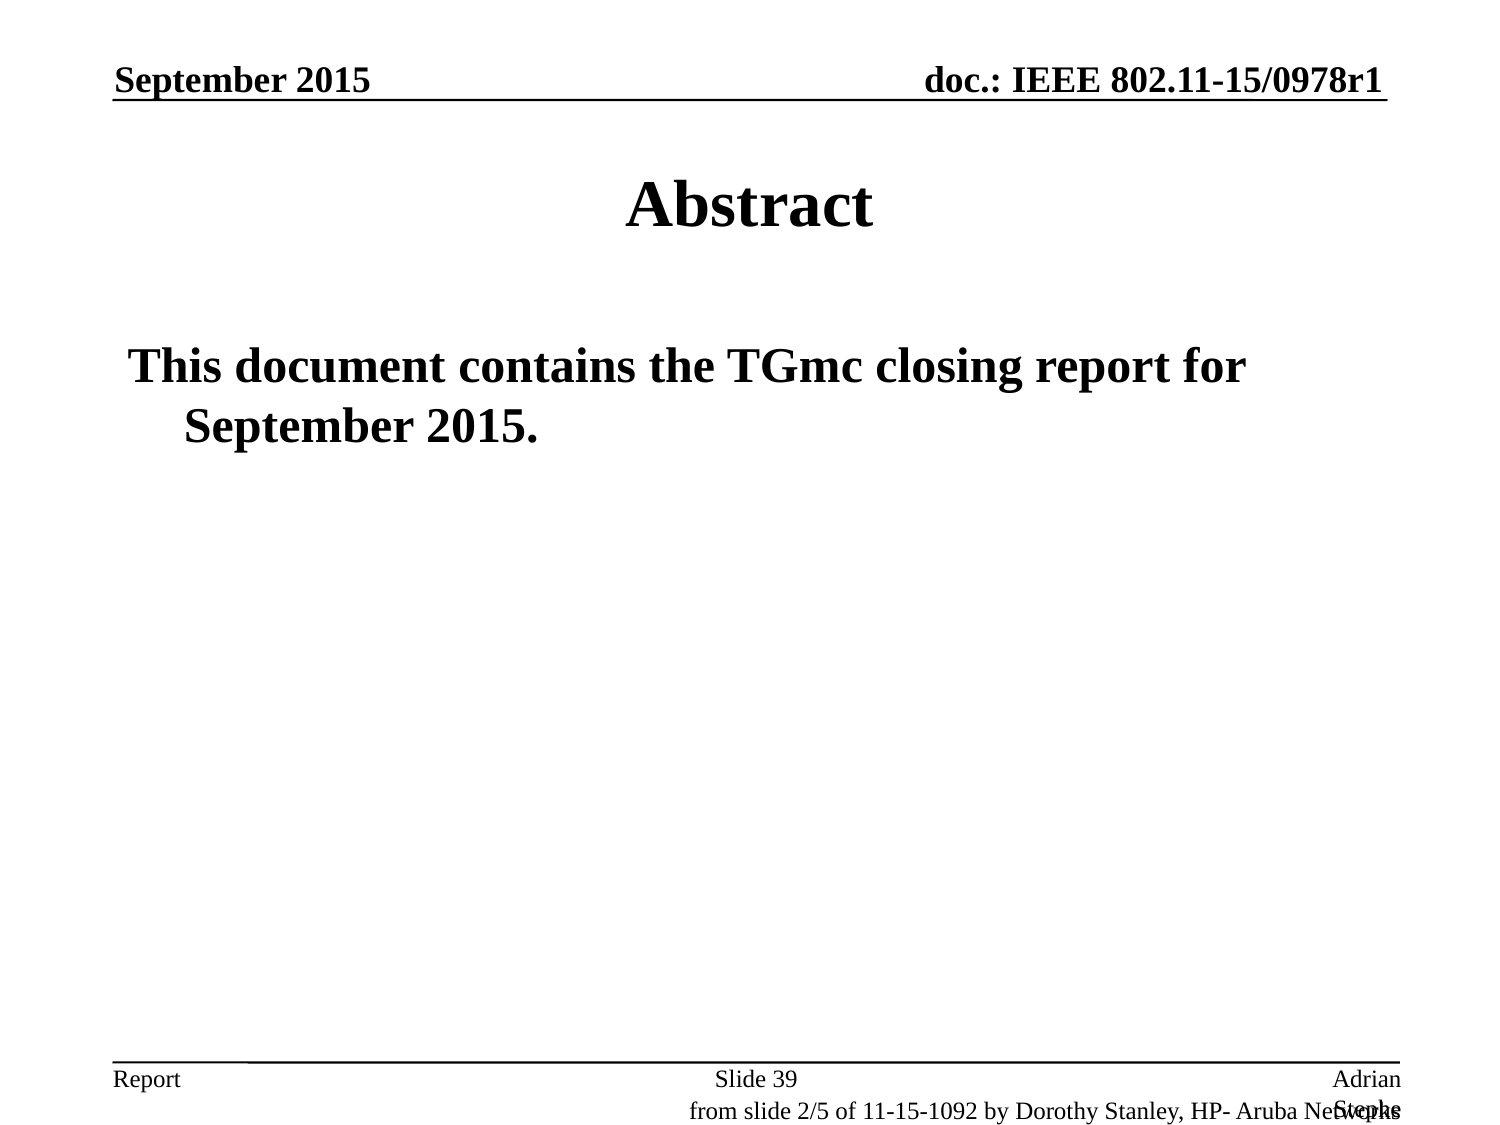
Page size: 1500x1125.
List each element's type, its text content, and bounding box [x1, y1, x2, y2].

slide_number Slide 39 [711, 1061, 801, 1087]
list This document contains the TGmc closing report for September 2015. [112, 324, 1388, 1000]
text_box from slide 2/5 of 11-15-1092 by Dorothy Stanley, HP- Aruba Networks [343, 1087, 1417, 1125]
title Abstract [112, 112, 1388, 288]
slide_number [114, 54, 374, 101]
footer Adrian Stephens, Intel [1324, 1061, 1402, 1087]
